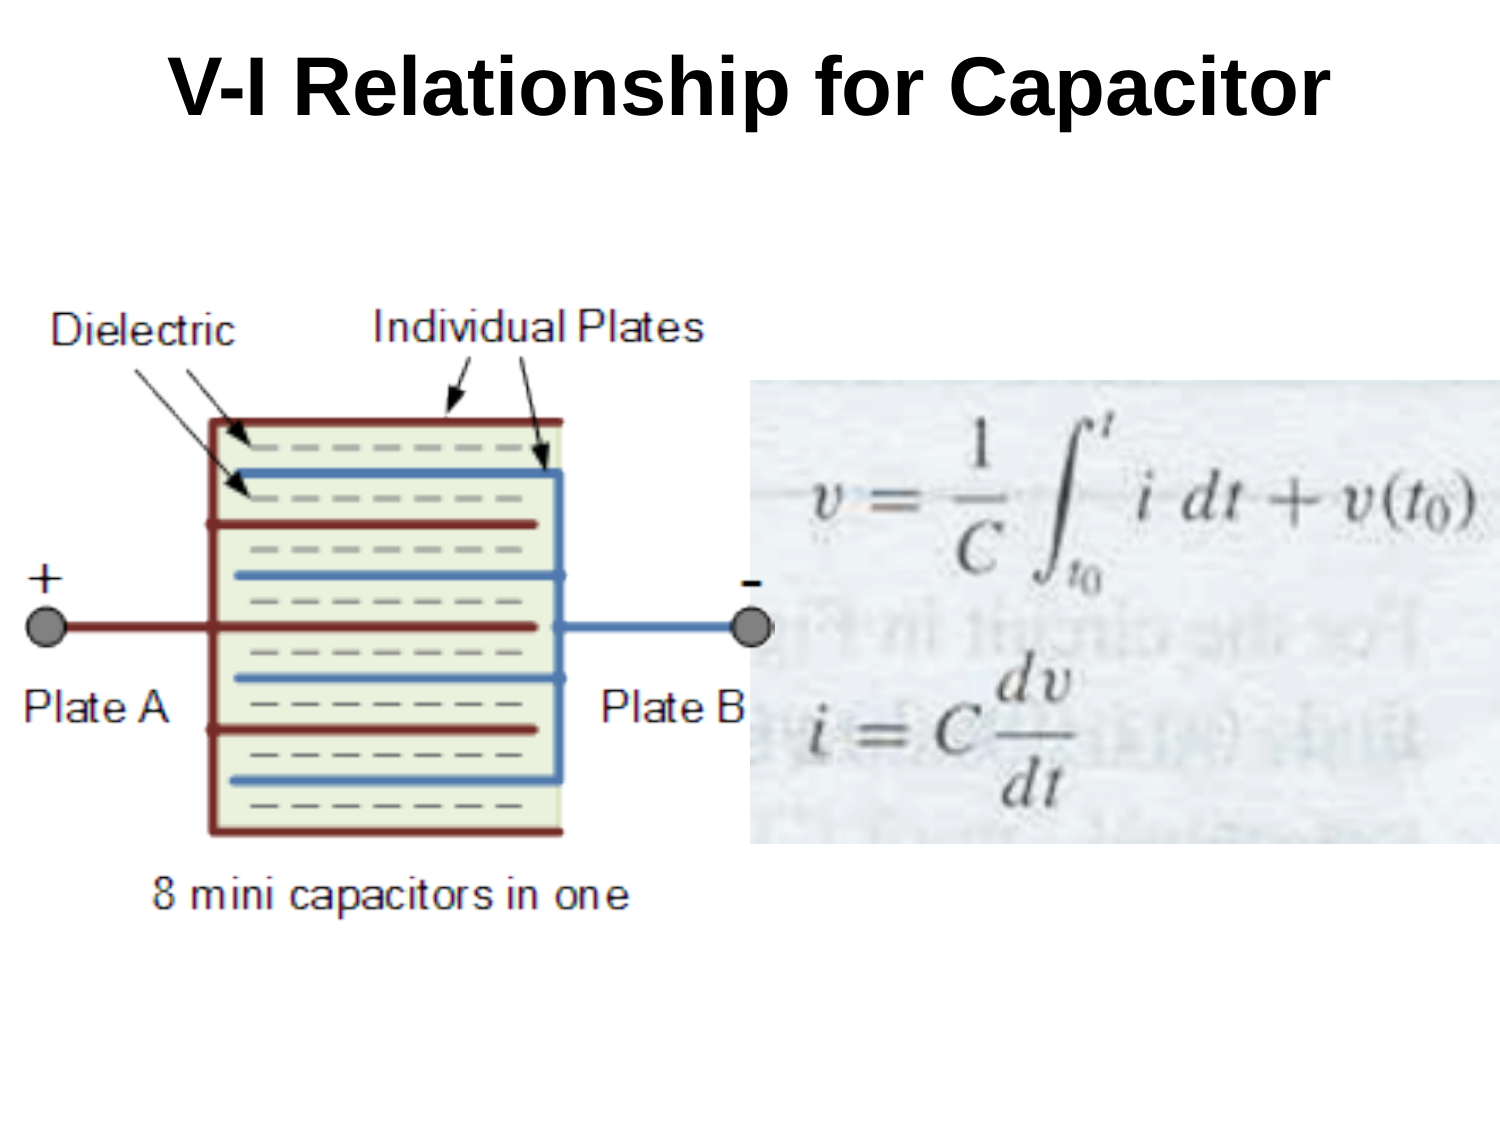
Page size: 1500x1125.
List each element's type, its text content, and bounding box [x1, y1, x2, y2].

text_box V-I Relationship for Capacitor [24, 24, 1475, 163]
picture [24, 296, 1500, 928]
